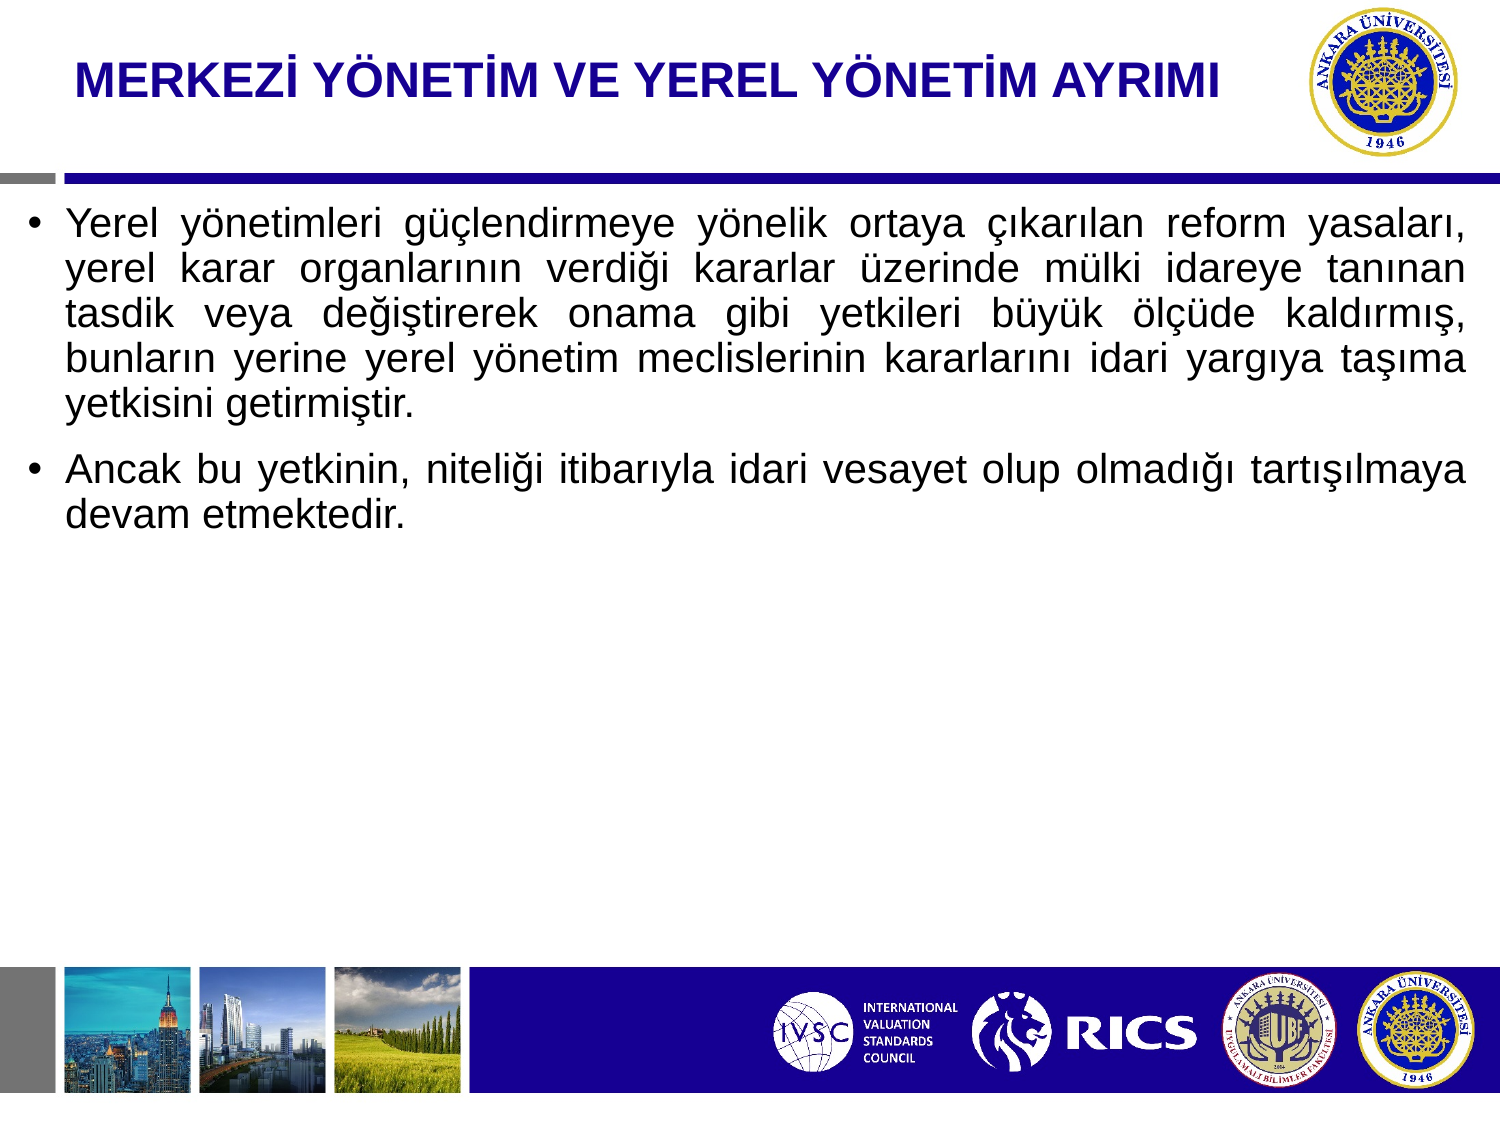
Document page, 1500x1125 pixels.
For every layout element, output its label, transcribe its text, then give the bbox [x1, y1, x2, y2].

picture [0, 0, 1500, 1125]
list Yerel yönetimleri güçlendirmeye yönelik ortaya çıkarılan reform yasaları, yerel karar organlarının verdiği kararlar üzerinde mülki idareye tanınan tasdik veya değiştirerek onama gibi yetkileri büyük ölçüde kaldırmış, bunların yerine yerel yönetim meclislerinin kararlarını idari yargıya taşıma yetkisini getirmiştir. Ancak bu yetkinin, niteliği itibarıyla idari vesayet olup olmadığı tartışılmaya devam etmektedir. [27, 201, 1468, 884]
footer [510, 1046, 990, 1103]
title MERKEZİ YÖNETİM VE YEREL YÖNETİM AYRIMI [74, 54, 1331, 139]
